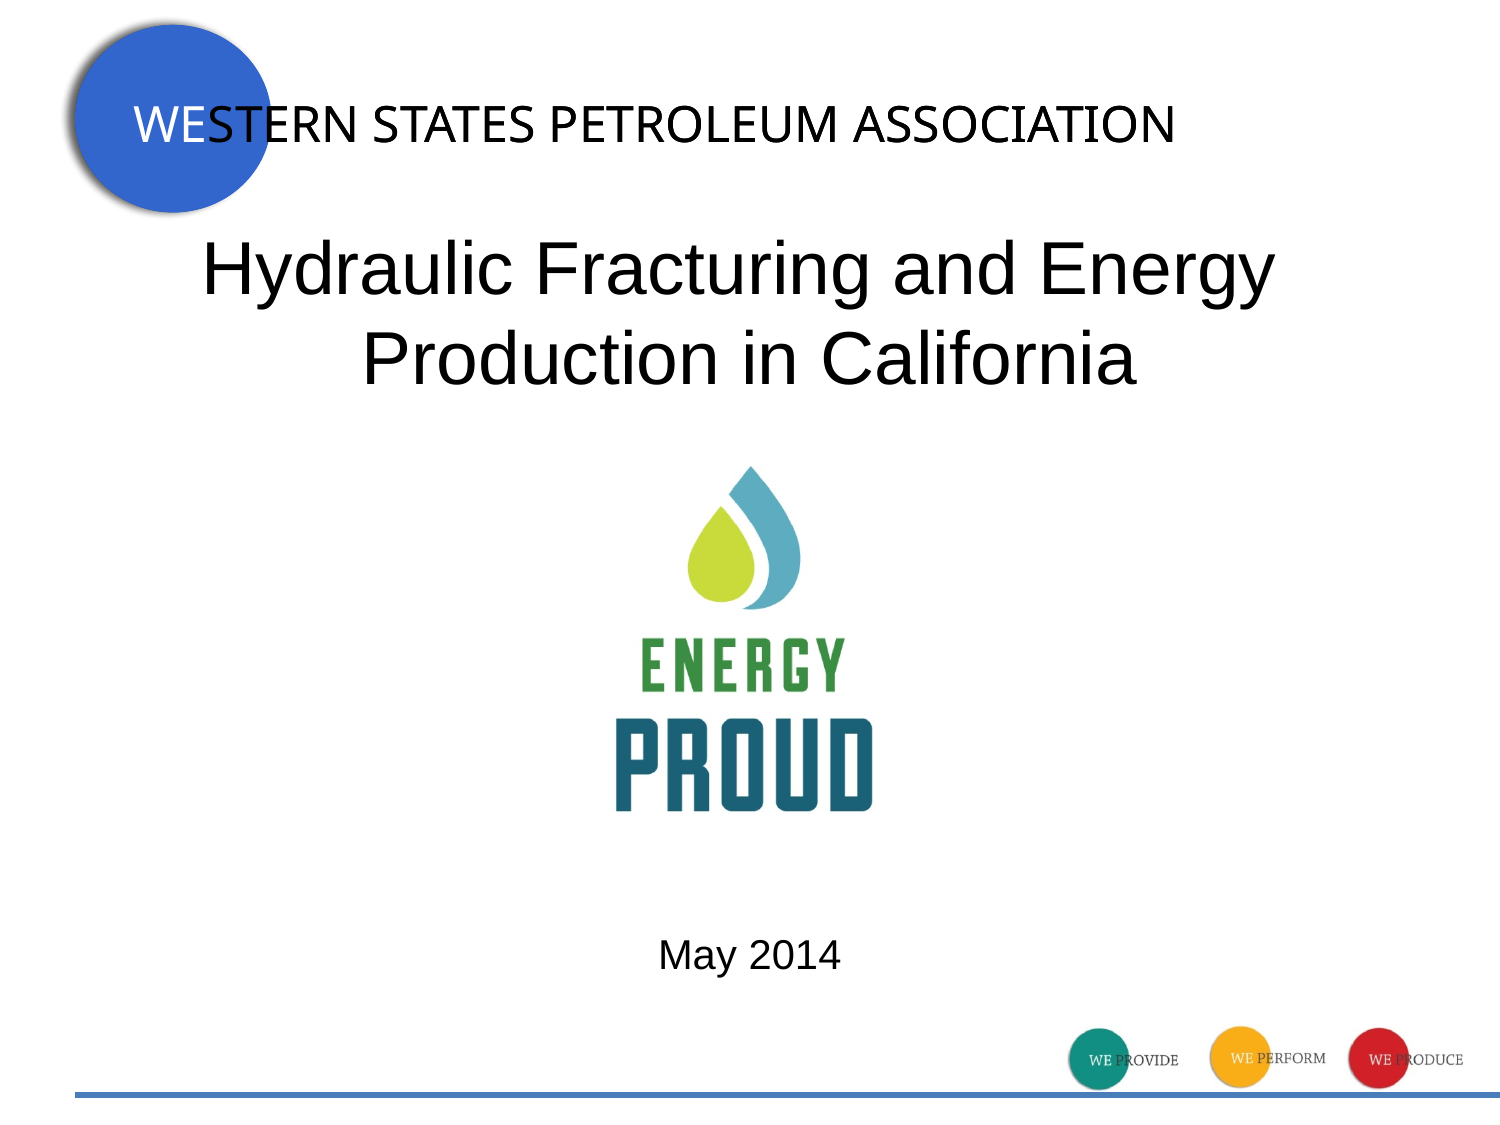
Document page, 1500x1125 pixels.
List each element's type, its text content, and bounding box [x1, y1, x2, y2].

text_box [74, 24, 1363, 213]
picture [1339, 1021, 1477, 1094]
text_box Hydraulic Fracturing and Energy Production in California [0, 212, 1500, 408]
picture [1057, 1024, 1195, 1094]
picture [612, 462, 876, 814]
picture [1200, 1020, 1338, 1092]
text_box May 2014 [0, 919, 1500, 988]
